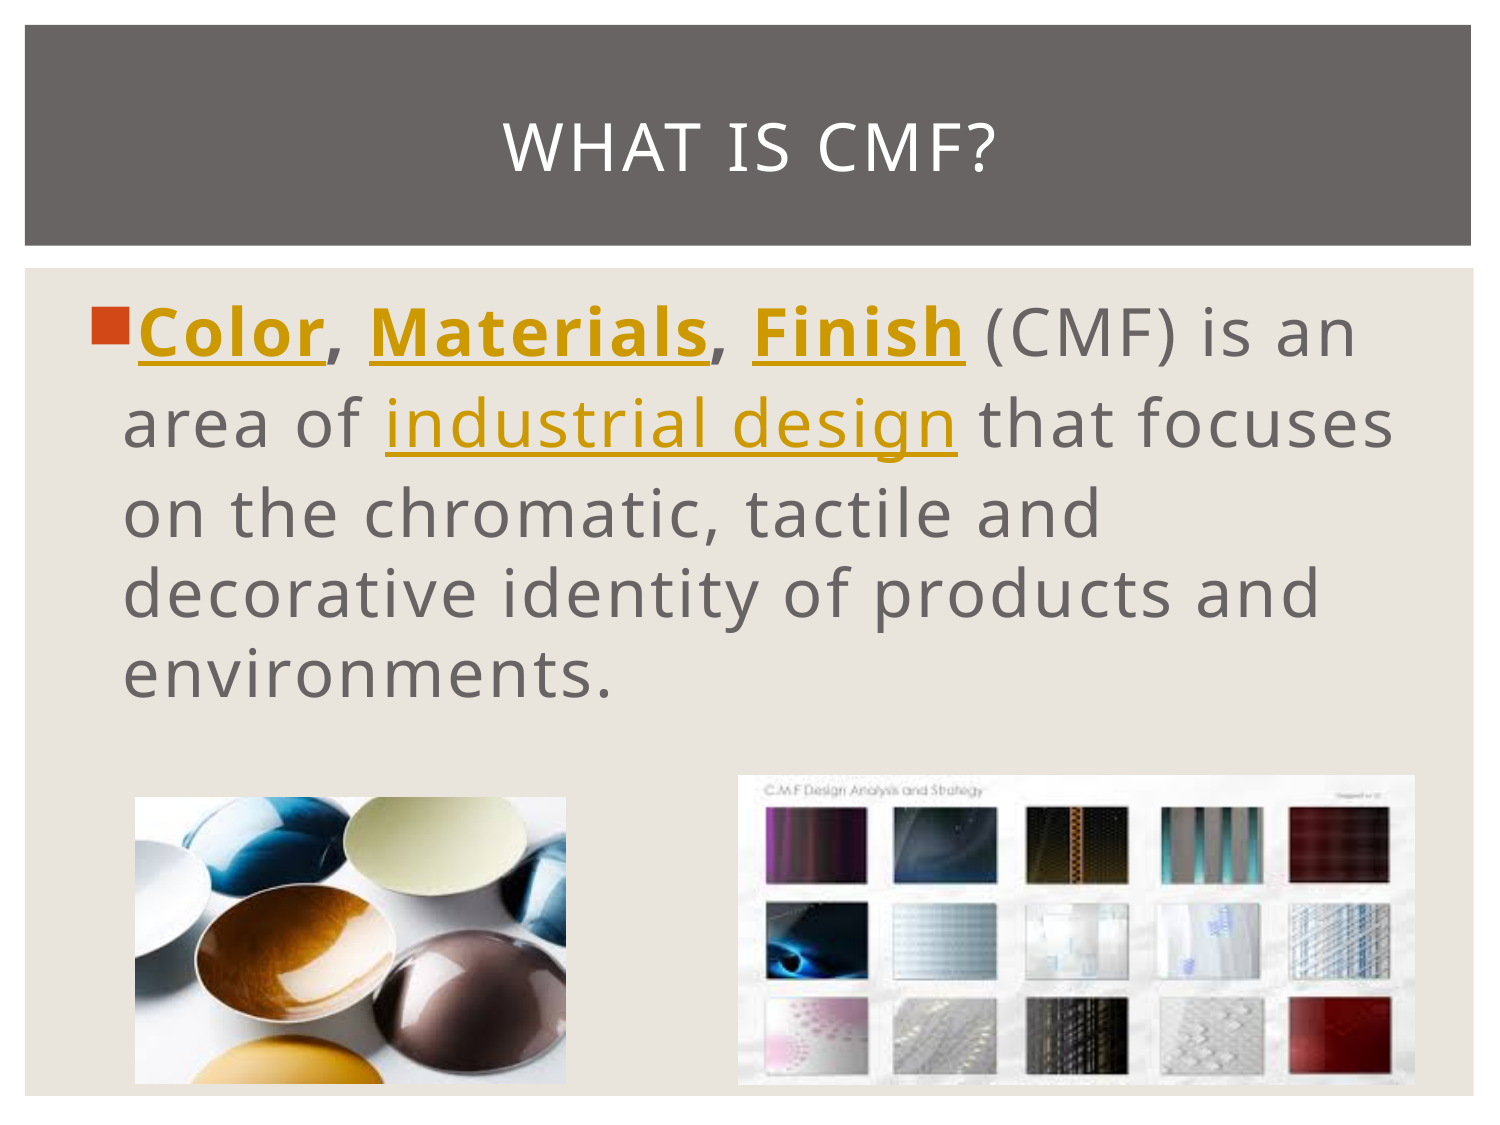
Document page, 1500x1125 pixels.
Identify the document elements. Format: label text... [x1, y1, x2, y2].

title WHAT IS CMF? [62, 58, 1438, 232]
list Color, Materials, Finish (CMF) is an area of industrial design that focuses on the chromatic, tactile and decorative identity of products and environments. [62, 281, 1442, 1005]
picture [737, 774, 1415, 1085]
picture [135, 797, 566, 1084]
